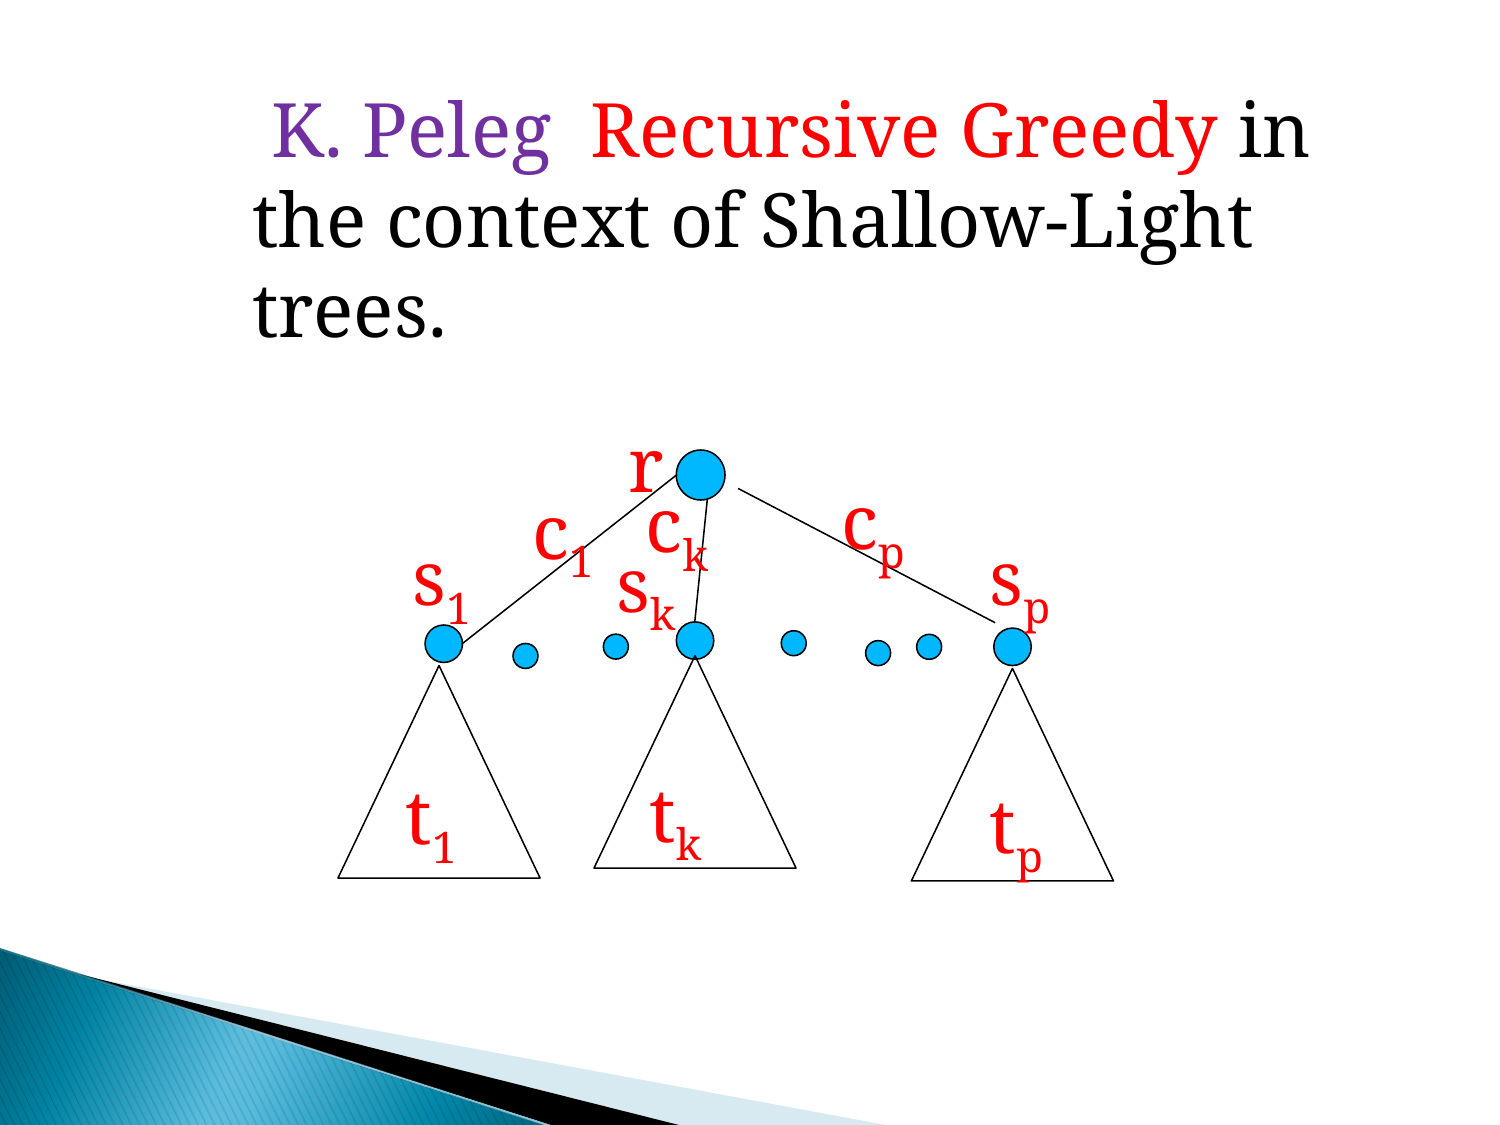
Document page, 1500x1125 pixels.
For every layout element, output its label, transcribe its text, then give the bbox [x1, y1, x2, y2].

text_box [337, 768, 390, 879]
text_box [916, 634, 942, 660]
text_box s1 [397, 523, 601, 641]
text_box [513, 643, 538, 669]
text_box ck [630, 470, 856, 588]
text_box [678, 648, 713, 659]
text_box r [613, 409, 739, 476]
text_box [616, 784, 634, 869]
text_box t1 [390, 761, 616, 880]
text_box sp [974, 522, 1200, 641]
text_box [865, 640, 891, 666]
picture [0, 947, 557, 1125]
text_box [393, 665, 485, 761]
text_box c1 [517, 476, 743, 595]
text_box sk [601, 588, 827, 648]
text_box K. Peleg Recursive Greedy in the context of Shallow-Light trees. [237, 74, 1375, 361]
text_box [645, 655, 745, 759]
text_box [911, 668, 1061, 881]
text_box tp [974, 770, 1200, 889]
text_box cp [826, 467, 1052, 585]
text_box [603, 634, 629, 660]
text_box [781, 630, 807, 656]
text_box [425, 641, 463, 663]
text_box tk [634, 759, 860, 878]
text_box [993, 641, 1032, 666]
